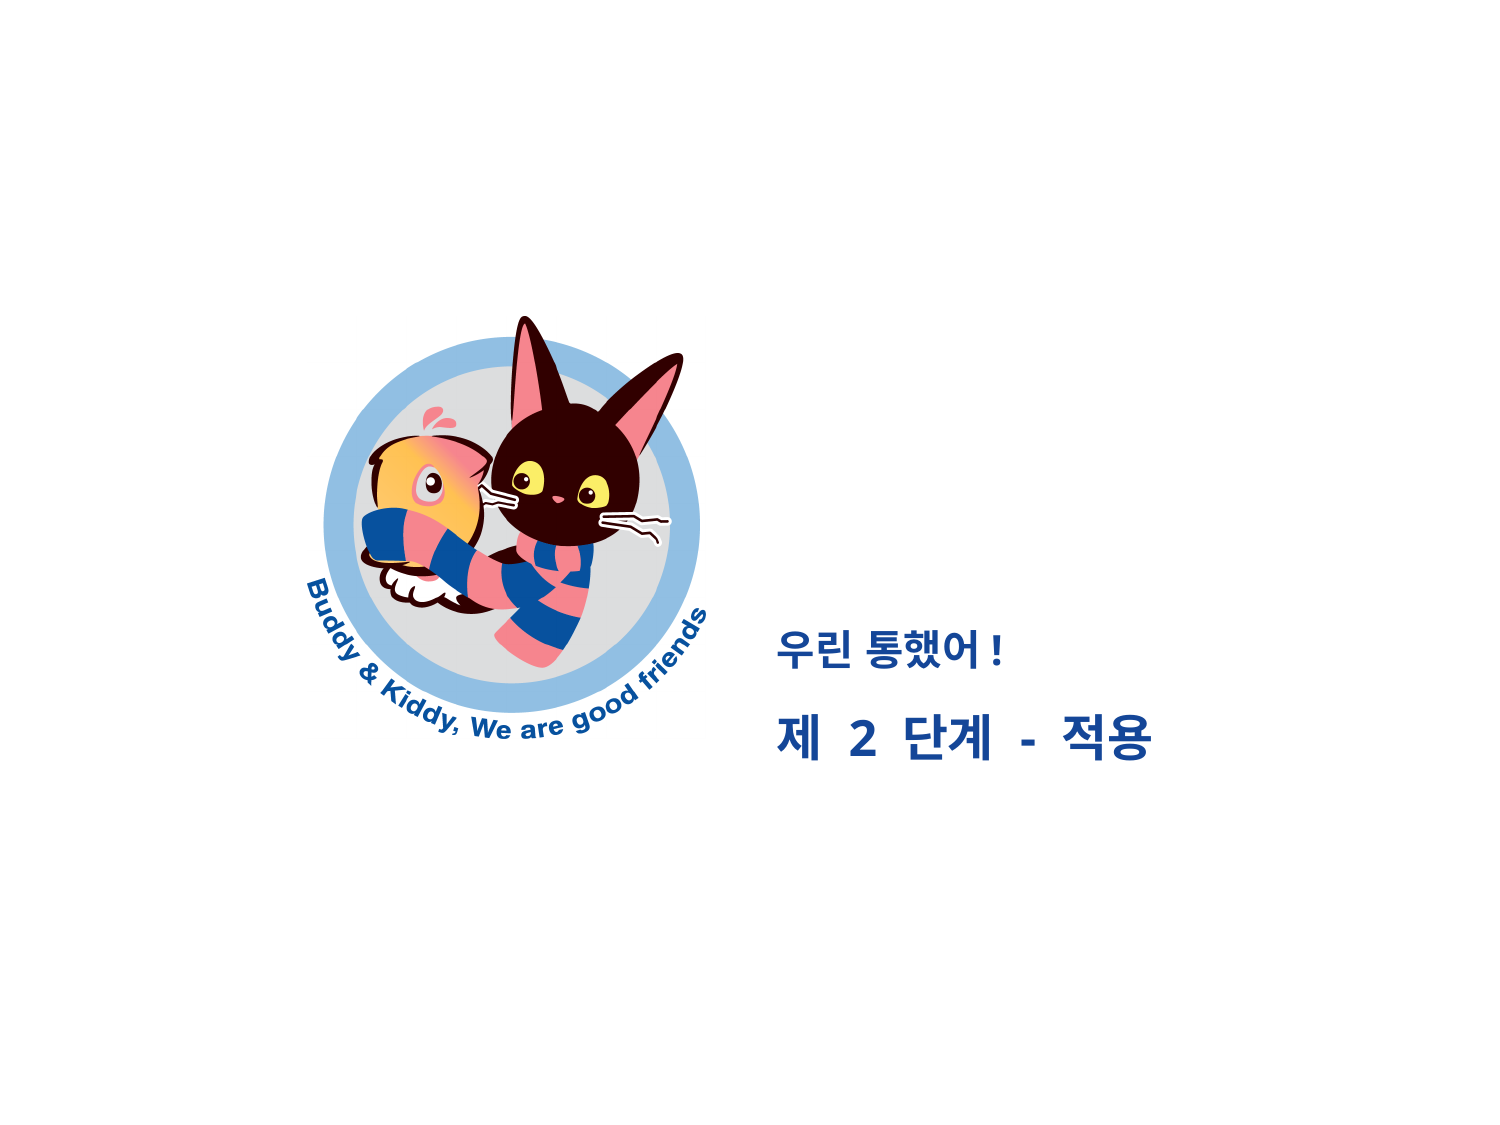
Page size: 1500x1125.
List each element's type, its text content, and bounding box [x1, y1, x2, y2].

text_box 제 2 단계 - 적용 [761, 669, 1317, 774]
picture [307, 316, 706, 739]
text_box 우린 통했어! [761, 591, 1317, 669]
